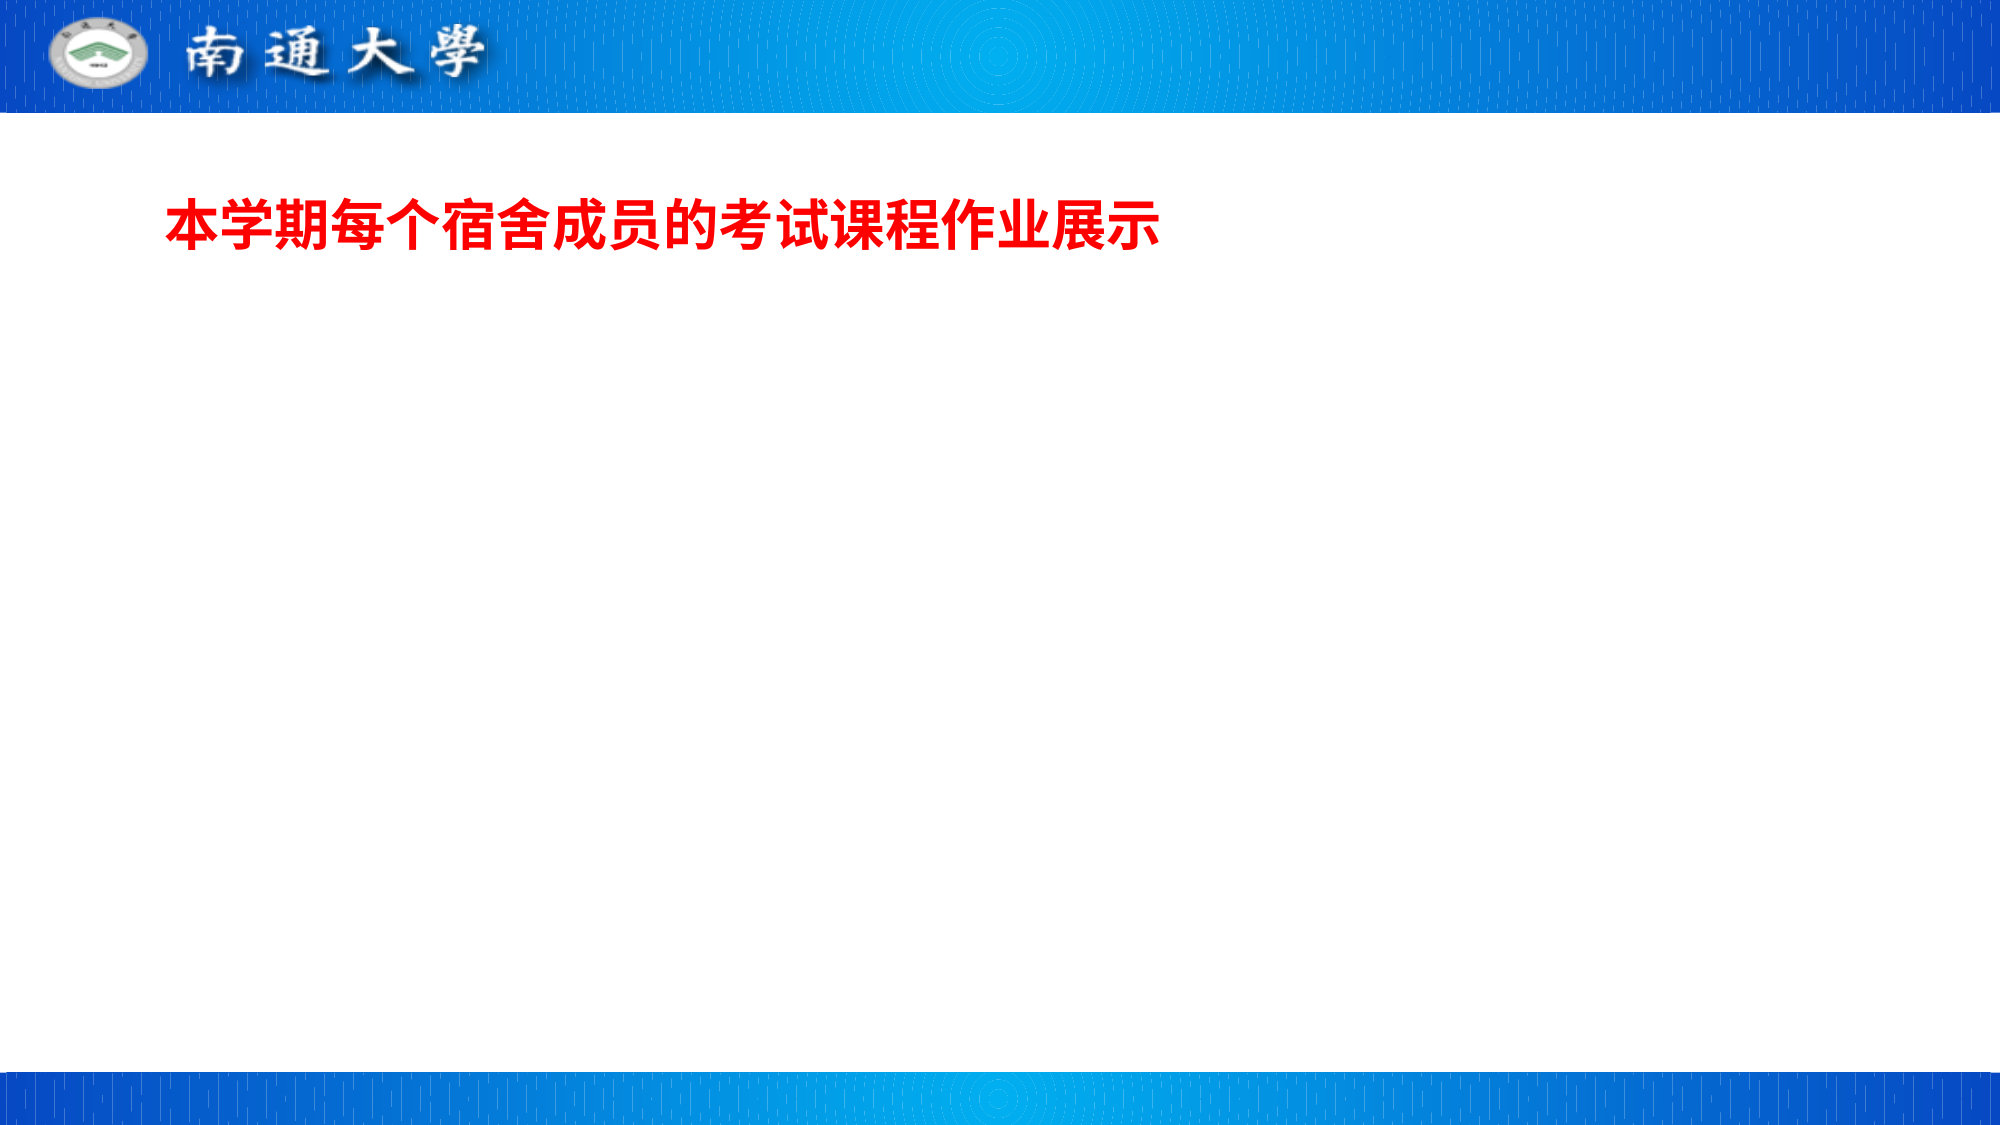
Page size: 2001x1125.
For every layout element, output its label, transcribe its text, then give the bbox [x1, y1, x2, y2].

text_box 本学期每个宿舍成员的考试课程作业展示 [149, 169, 1835, 264]
picture [36, 11, 512, 102]
